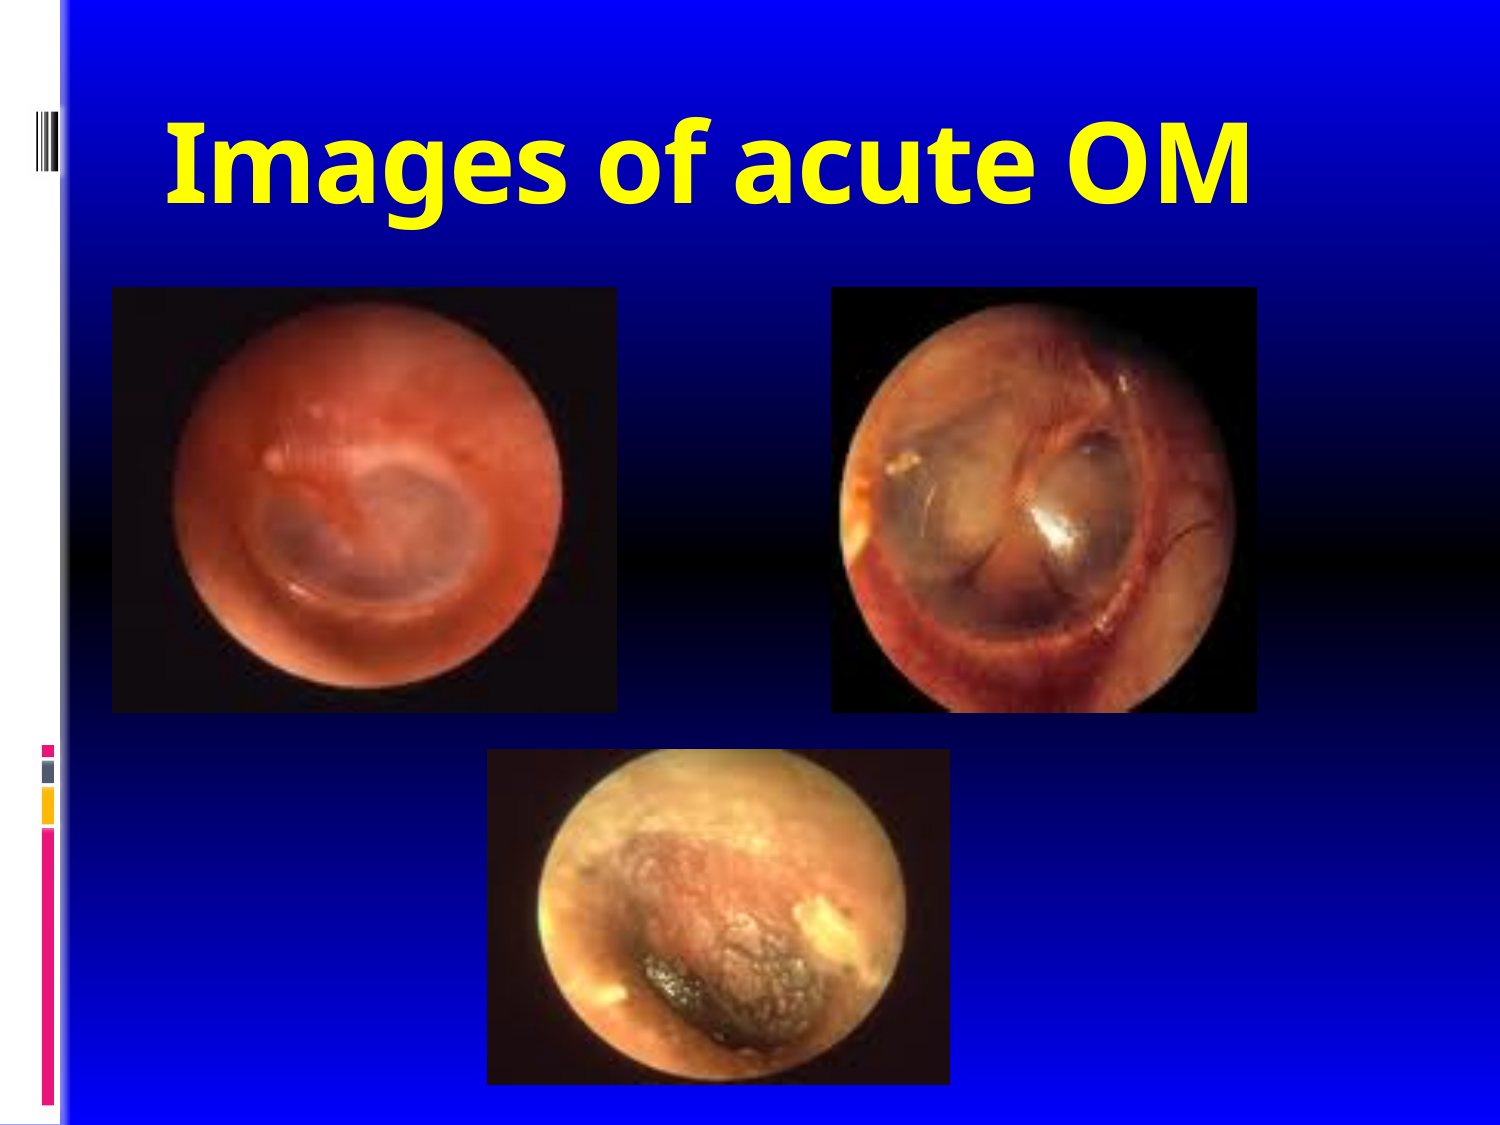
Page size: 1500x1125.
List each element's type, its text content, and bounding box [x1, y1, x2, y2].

picture [112, 287, 617, 713]
picture [486, 749, 951, 1086]
title Images of acute OM [150, 83, 1425, 234]
picture [831, 287, 1258, 713]
